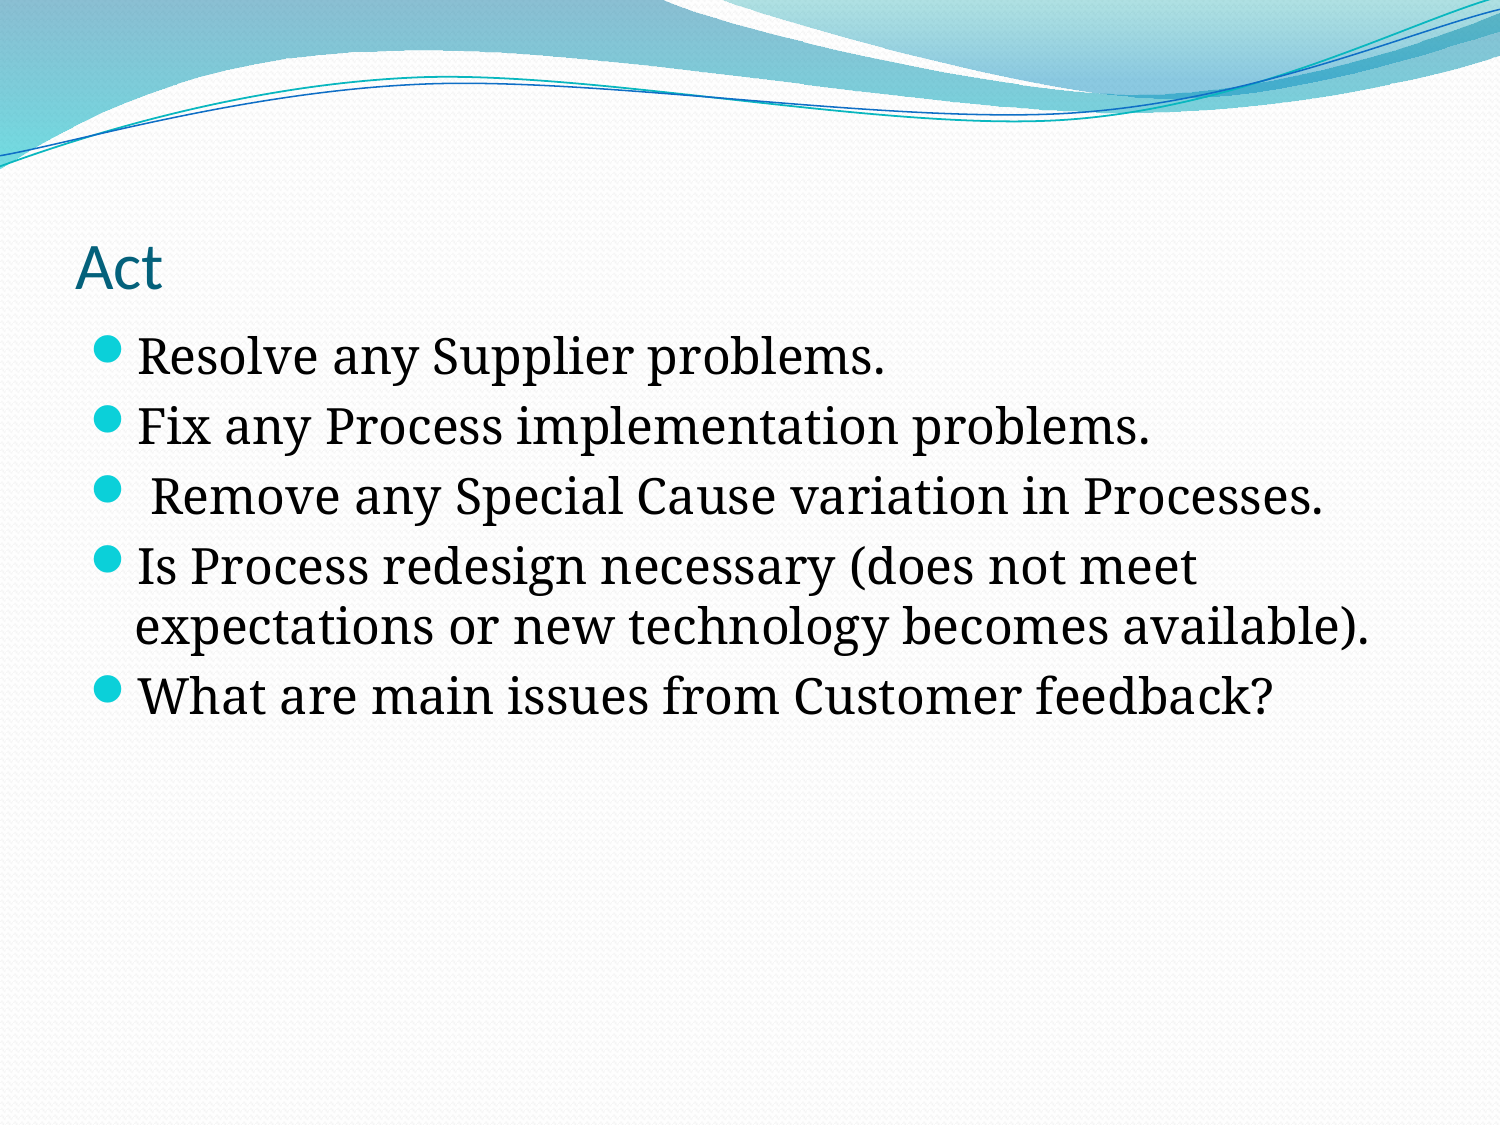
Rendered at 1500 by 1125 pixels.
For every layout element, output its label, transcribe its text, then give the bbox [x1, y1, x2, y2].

list Resolve any Supplier problems. Fix any Process implementation problems. Remove any Special Cause variation in Processes. Is Process redesign necessary (does not meet expectations or new technology becomes available). What are main issues from Customer feedback? [75, 317, 1425, 1038]
title Act [75, 115, 1425, 303]
